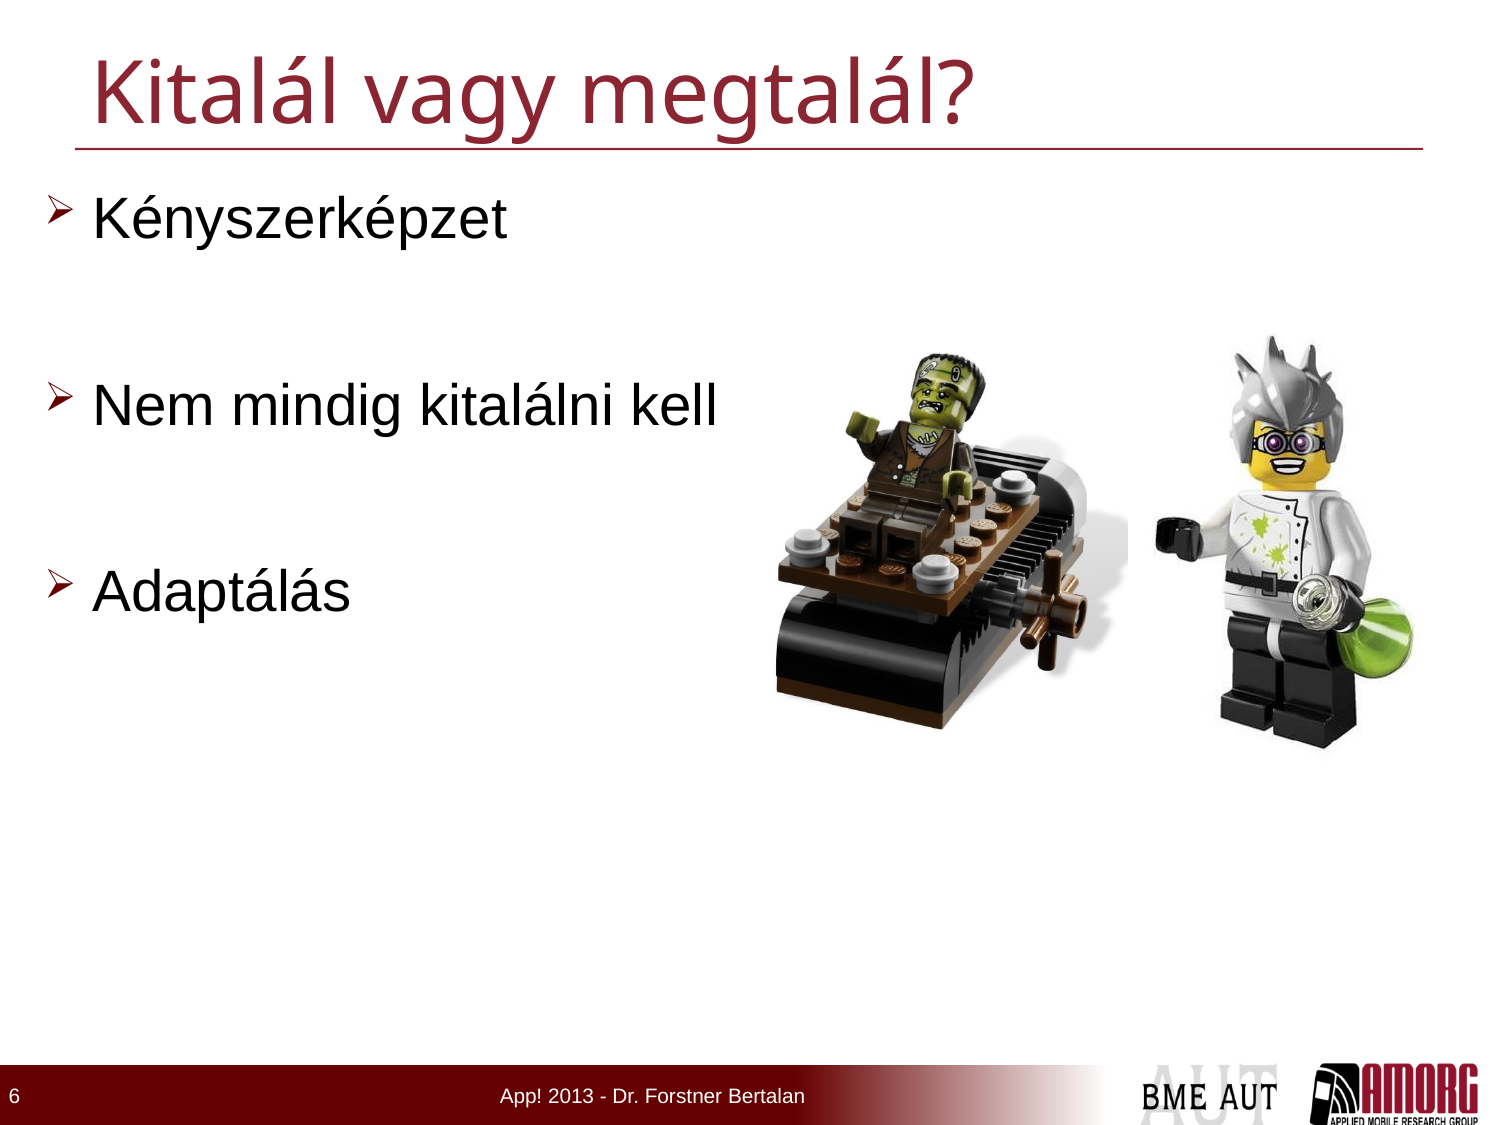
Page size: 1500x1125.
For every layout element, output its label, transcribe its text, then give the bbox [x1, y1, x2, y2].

list Kényszerképzet Nem mindig kitalálni kell Adaptálás [29, 172, 1459, 1047]
slide_number 6 [0, 1065, 89, 1125]
title Kitalál vagy megtalál? [75, 19, 1425, 149]
picture [773, 310, 1434, 776]
footer App! 2013 - Dr. Forstner Bertalan [324, 1065, 981, 1125]
picture [1139, 1063, 1483, 1125]
